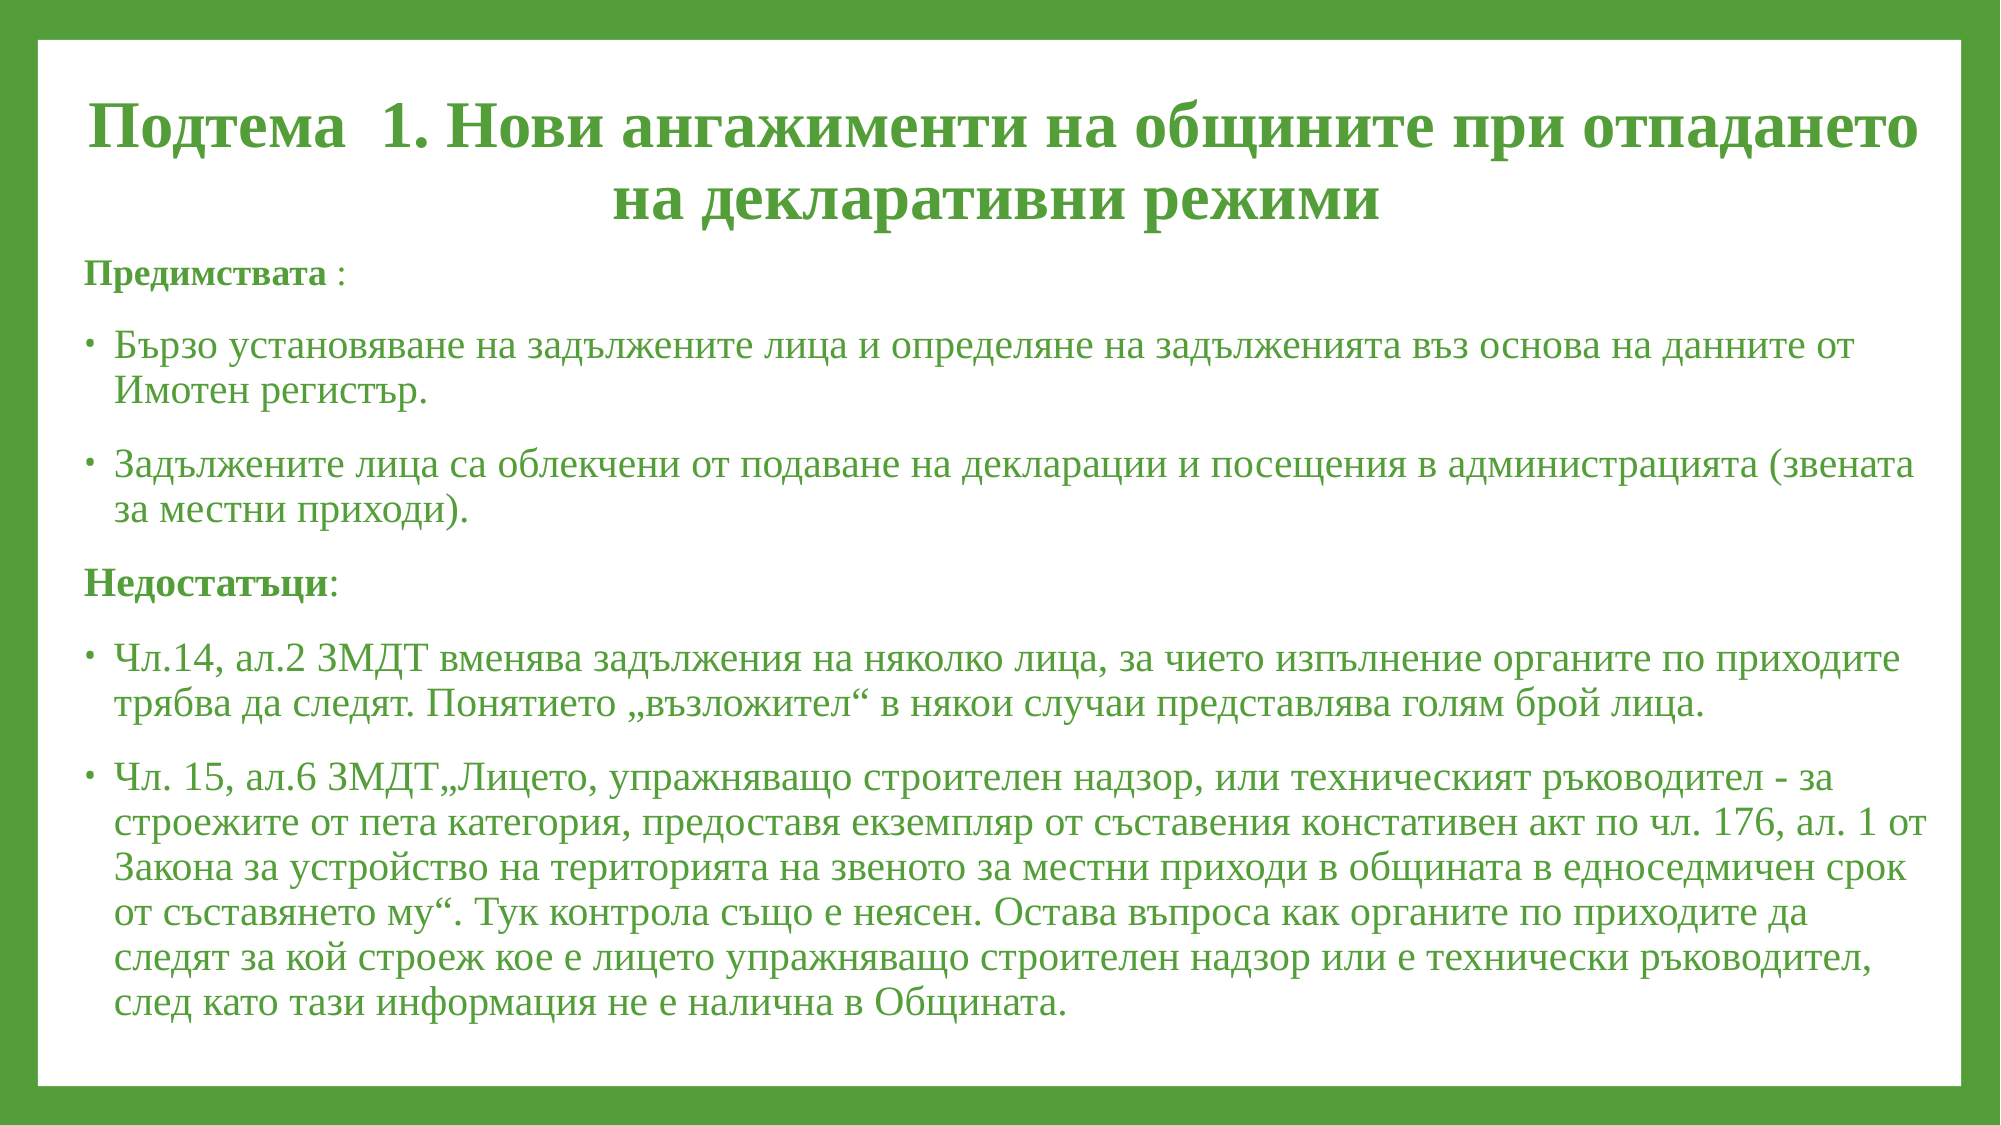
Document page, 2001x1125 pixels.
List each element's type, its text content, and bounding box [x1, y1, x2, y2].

list Предимствата : Бързо установяване на задължените лица и определяне на задълженията въз основа на данните от Имотен регистър. Задължените лица са облекчени от подаване на декларации и посещения в администрацията (звената за местни приходи). Недостатъци: Чл.14, ал.2 ЗМДТ вменява задължения на няколко лица, за чието изпълнение органите по приходите трябва да следят. Понятието „възложител“ в някои случаи представлява голям брой лица. Чл. 15, ал.6 ЗМДТ„Лицето, упражняващо строителен надзор, или техническият ръководител - за строежите от пета категория, предоставя екземпляр от съставения констативен акт по чл. 176, ал. 1 от Закона за устройство на територията на звеното за местни приходи в общината в едноседмичен срок от съставянето му“. Тук контрола също е неясен. Остава въпроса как органите по приходите да следят за кой строеж кое е лицето упражняващо строителен надзор или е технически ръководител, след като тази информация не е налична в Общината. [61, 245, 1950, 1085]
title Подтема 1. Нови ангажименти на общините при отпадането на декларативни режими [61, 75, 1950, 245]
text_box [0, 0, 2000, 75]
